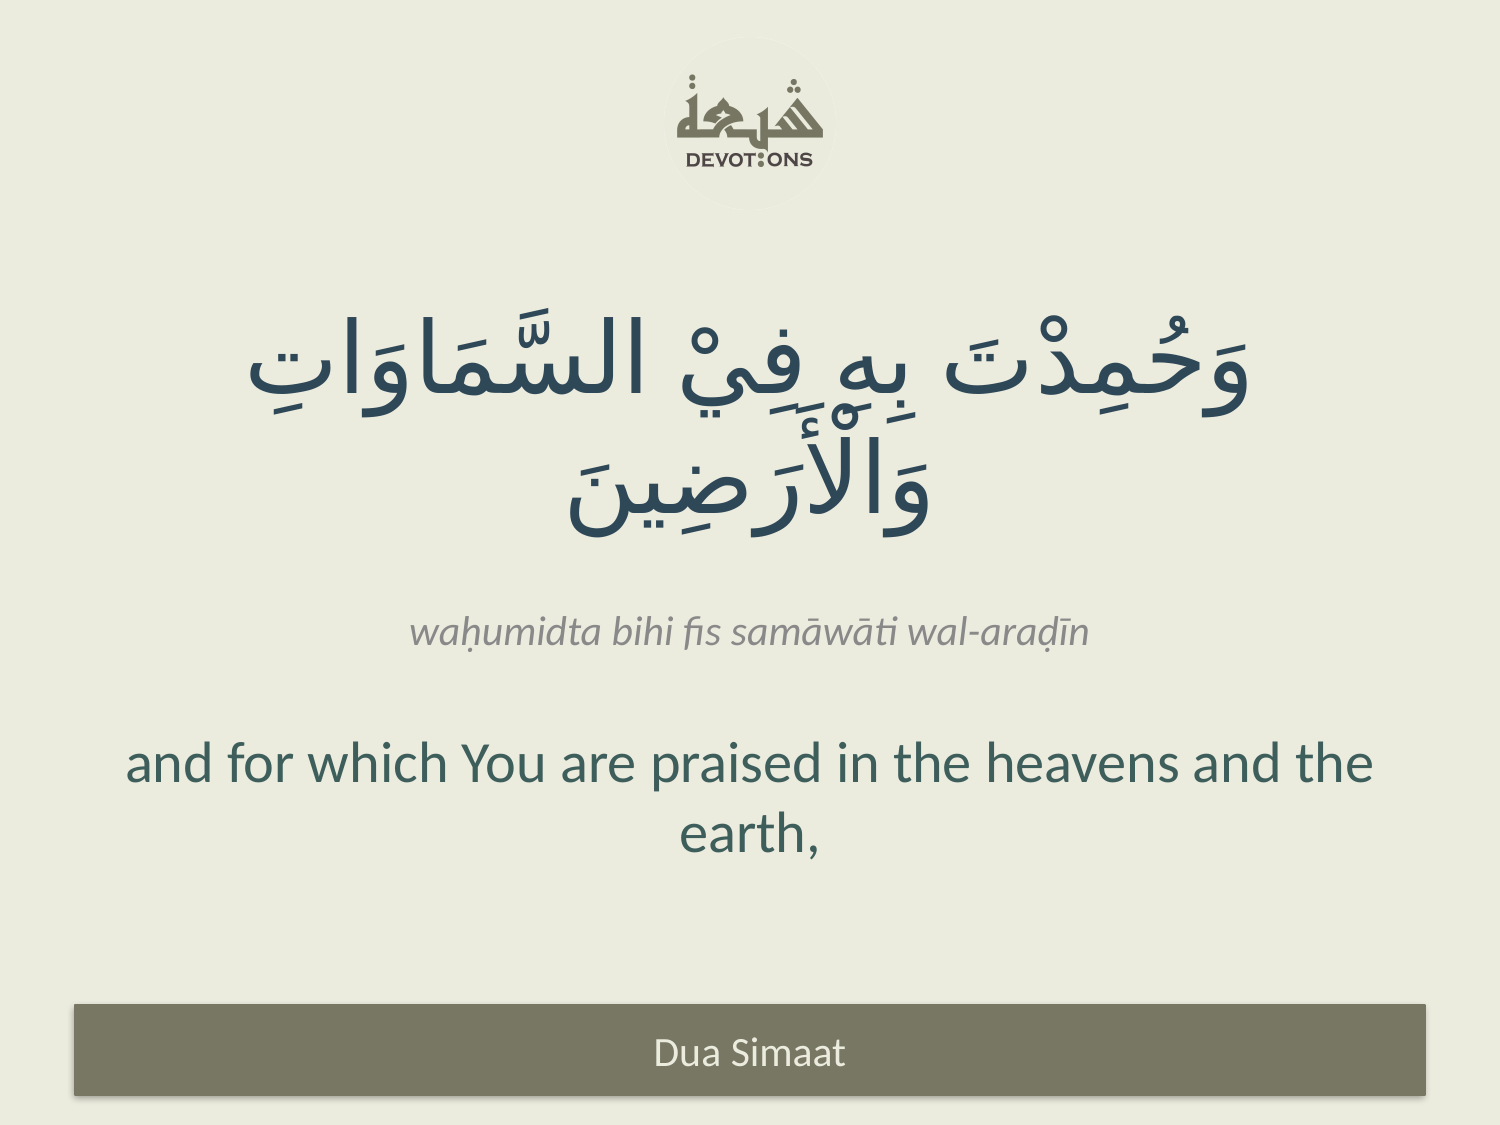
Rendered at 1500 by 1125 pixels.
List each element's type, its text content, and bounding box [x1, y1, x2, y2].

text_box [74, 1004, 1426, 1096]
text_box Dua Simaat [638, 1017, 862, 1083]
picture [656, 29, 844, 218]
text_box وَحُمِدْتَ بِهِ فِيْ السَّمَاوَاتِ وَالْأَرَضِينَ waḥumidta bihi fis samāwāti wal-araḍīn and for which You are praised in the heavens and the earth, [74, 286, 1425, 871]
